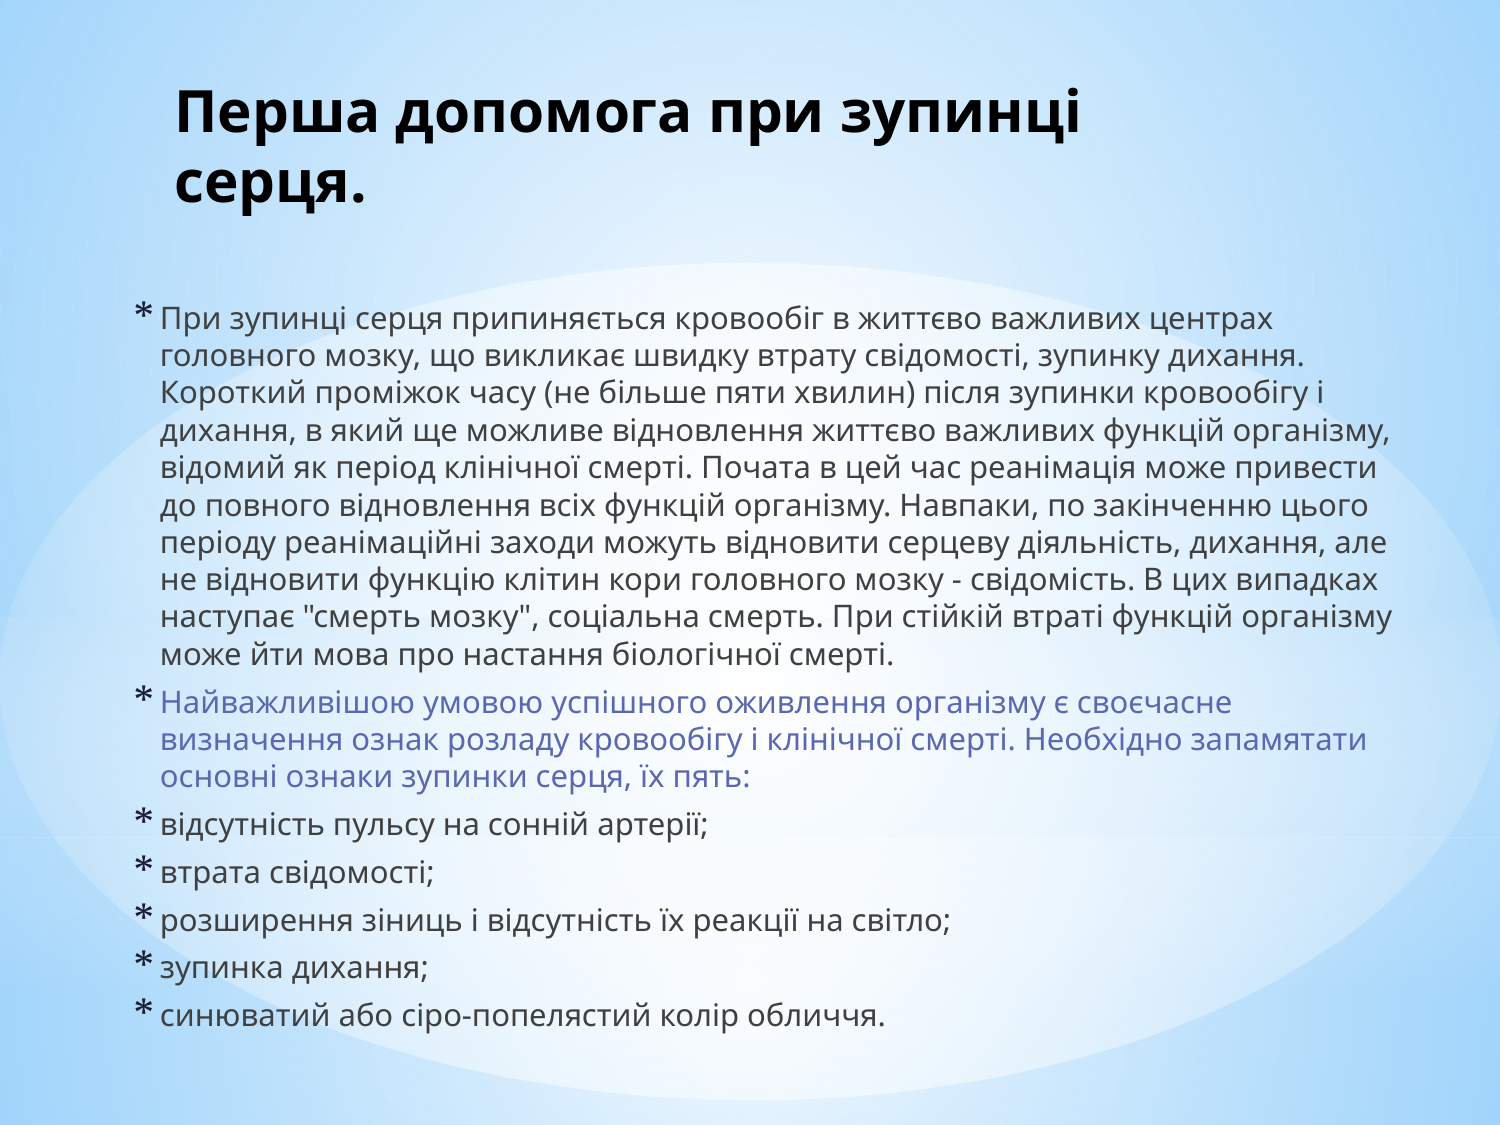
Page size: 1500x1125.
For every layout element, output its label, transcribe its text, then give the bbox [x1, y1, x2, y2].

list При зупинці серця припиняється кровообіг в життєво важливих центрах головного мозку, що викликає швидку втрату свідомості, зупинку дихання. Короткий проміжок часу (не більше пяти хвилин) після зупинки кровообігу і дихання, в який ще можливе відновлення життєво важливих функцій організму, відомий як період клінічної смерті. Почата в цей час реанімація може привести до повного відновлення всіх функцій організму. Навпаки, по закінченню цього періоду реанімаційні заходи можуть відновити серцеву діяльність, дихання, але не відновити функцію клітин кори головного мозку - свідомість. В цих випадках наступає "смерть мозку", соціальна смерть. При стійкій втраті функцій організму може йти мова про настання біологічної смерті. Найважливішою умовою успішного оживлення організму є своєчасне визначення ознак розладу кровообігу і клінічної смерті. Необхідно запамятати основні ознаки зупинки серця, їх пять: відсутність пульсу на сонній артерії; втрата свідомості; розширення зіниць і відсутність їх реакції на світло; зупинка дихання; синюватий або сіро-попелястий колір обличчя. [112, 290, 1424, 1071]
title Перша допомога при зупинці серця. [159, 66, 1228, 254]
